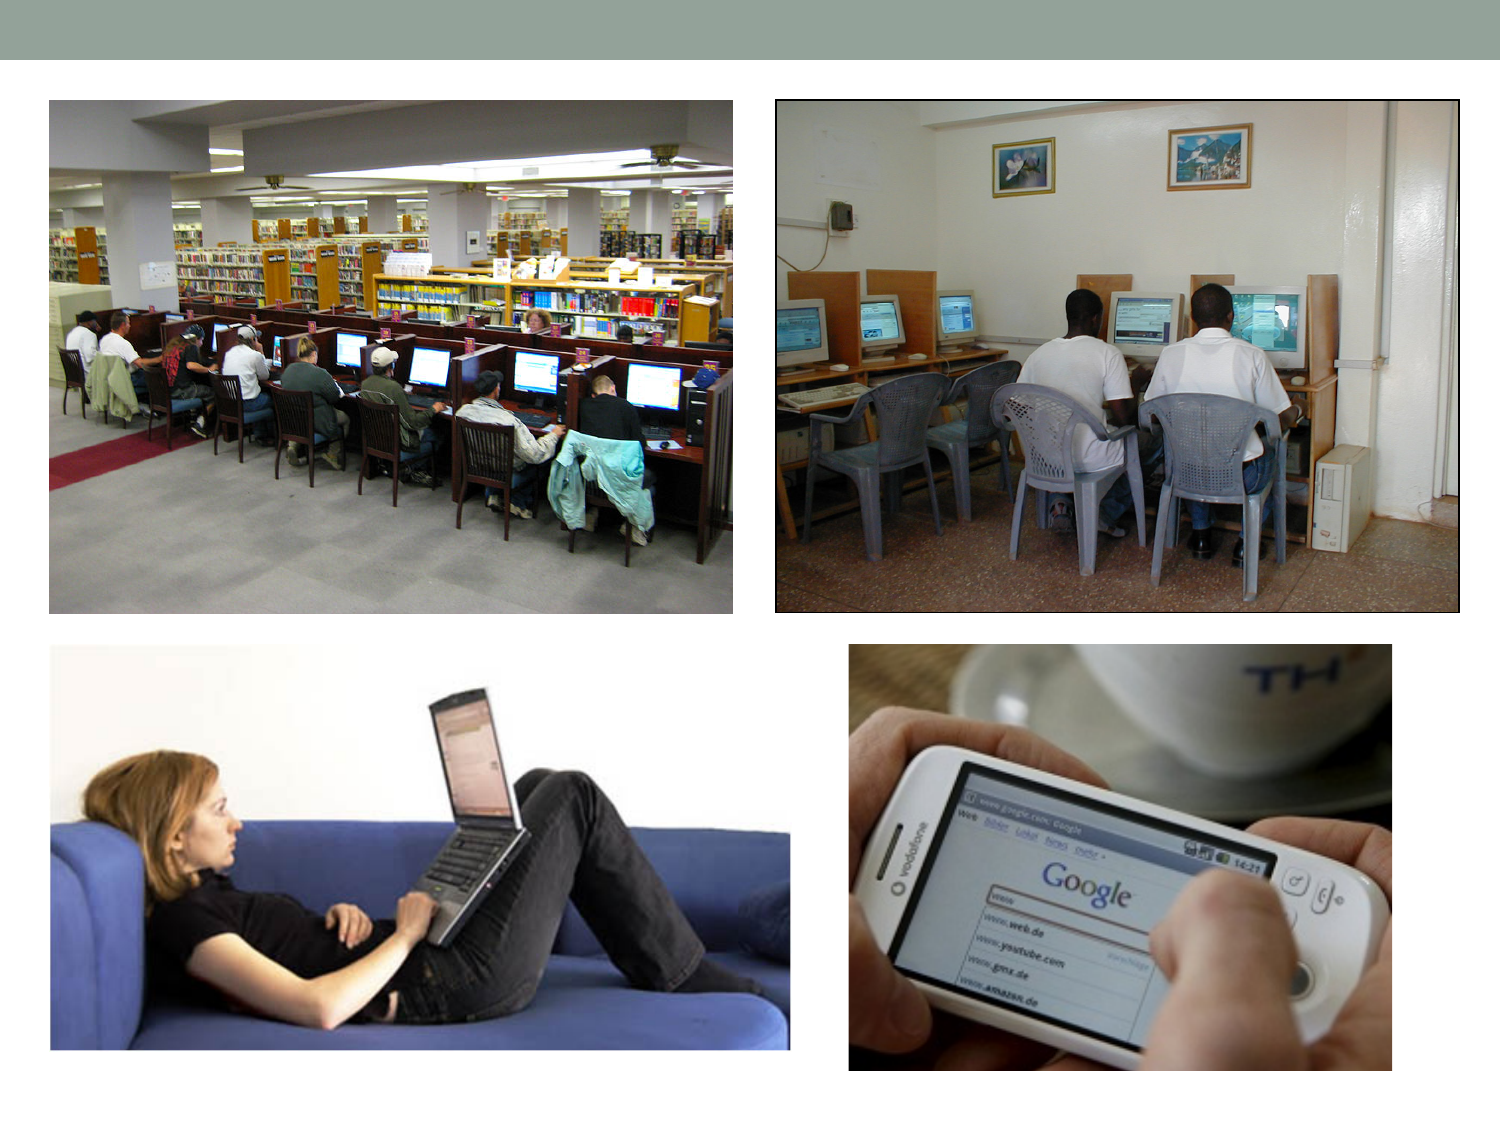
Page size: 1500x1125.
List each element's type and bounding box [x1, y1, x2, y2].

picture [848, 644, 1393, 1072]
picture [48, 100, 734, 614]
picture [48, 644, 792, 1052]
picture [776, 100, 1459, 612]
